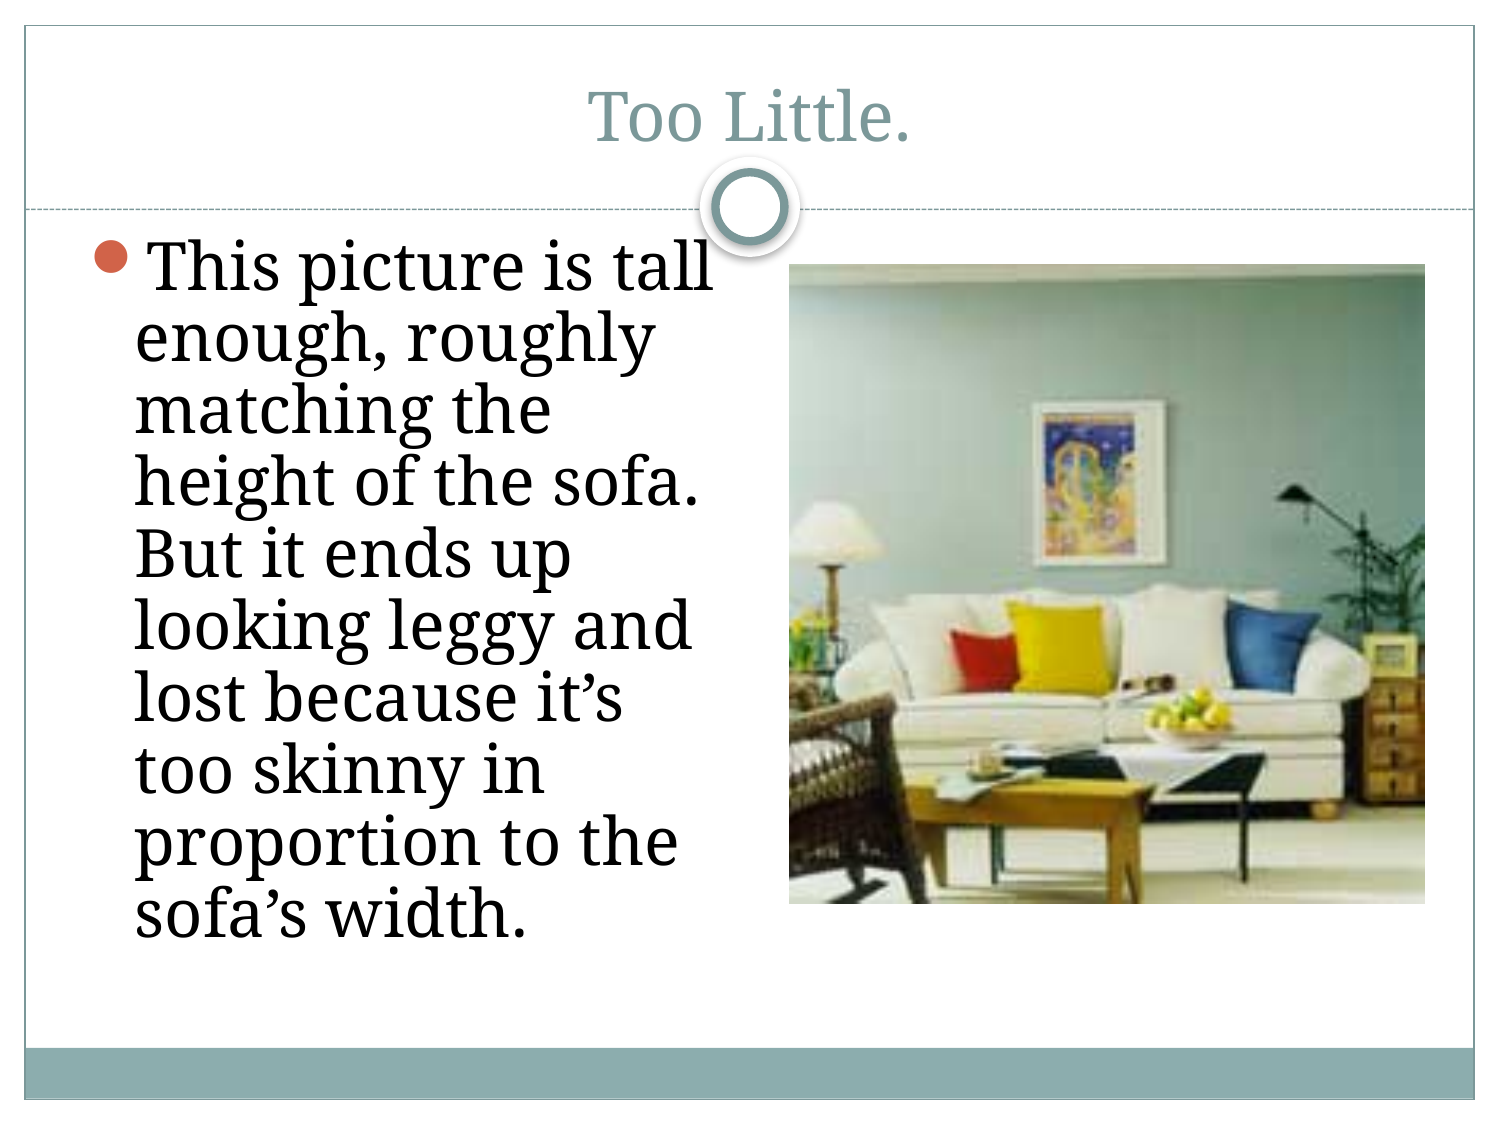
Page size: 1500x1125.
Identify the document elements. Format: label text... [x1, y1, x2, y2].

list This picture is tall enough, roughly matching the height of the sofa. But it ends up looking leggy and lost because it’s too skinny in proportion to the sofa’s width. [75, 224, 750, 900]
title Too Little. [112, 0, 1388, 163]
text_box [788, 264, 1426, 904]
